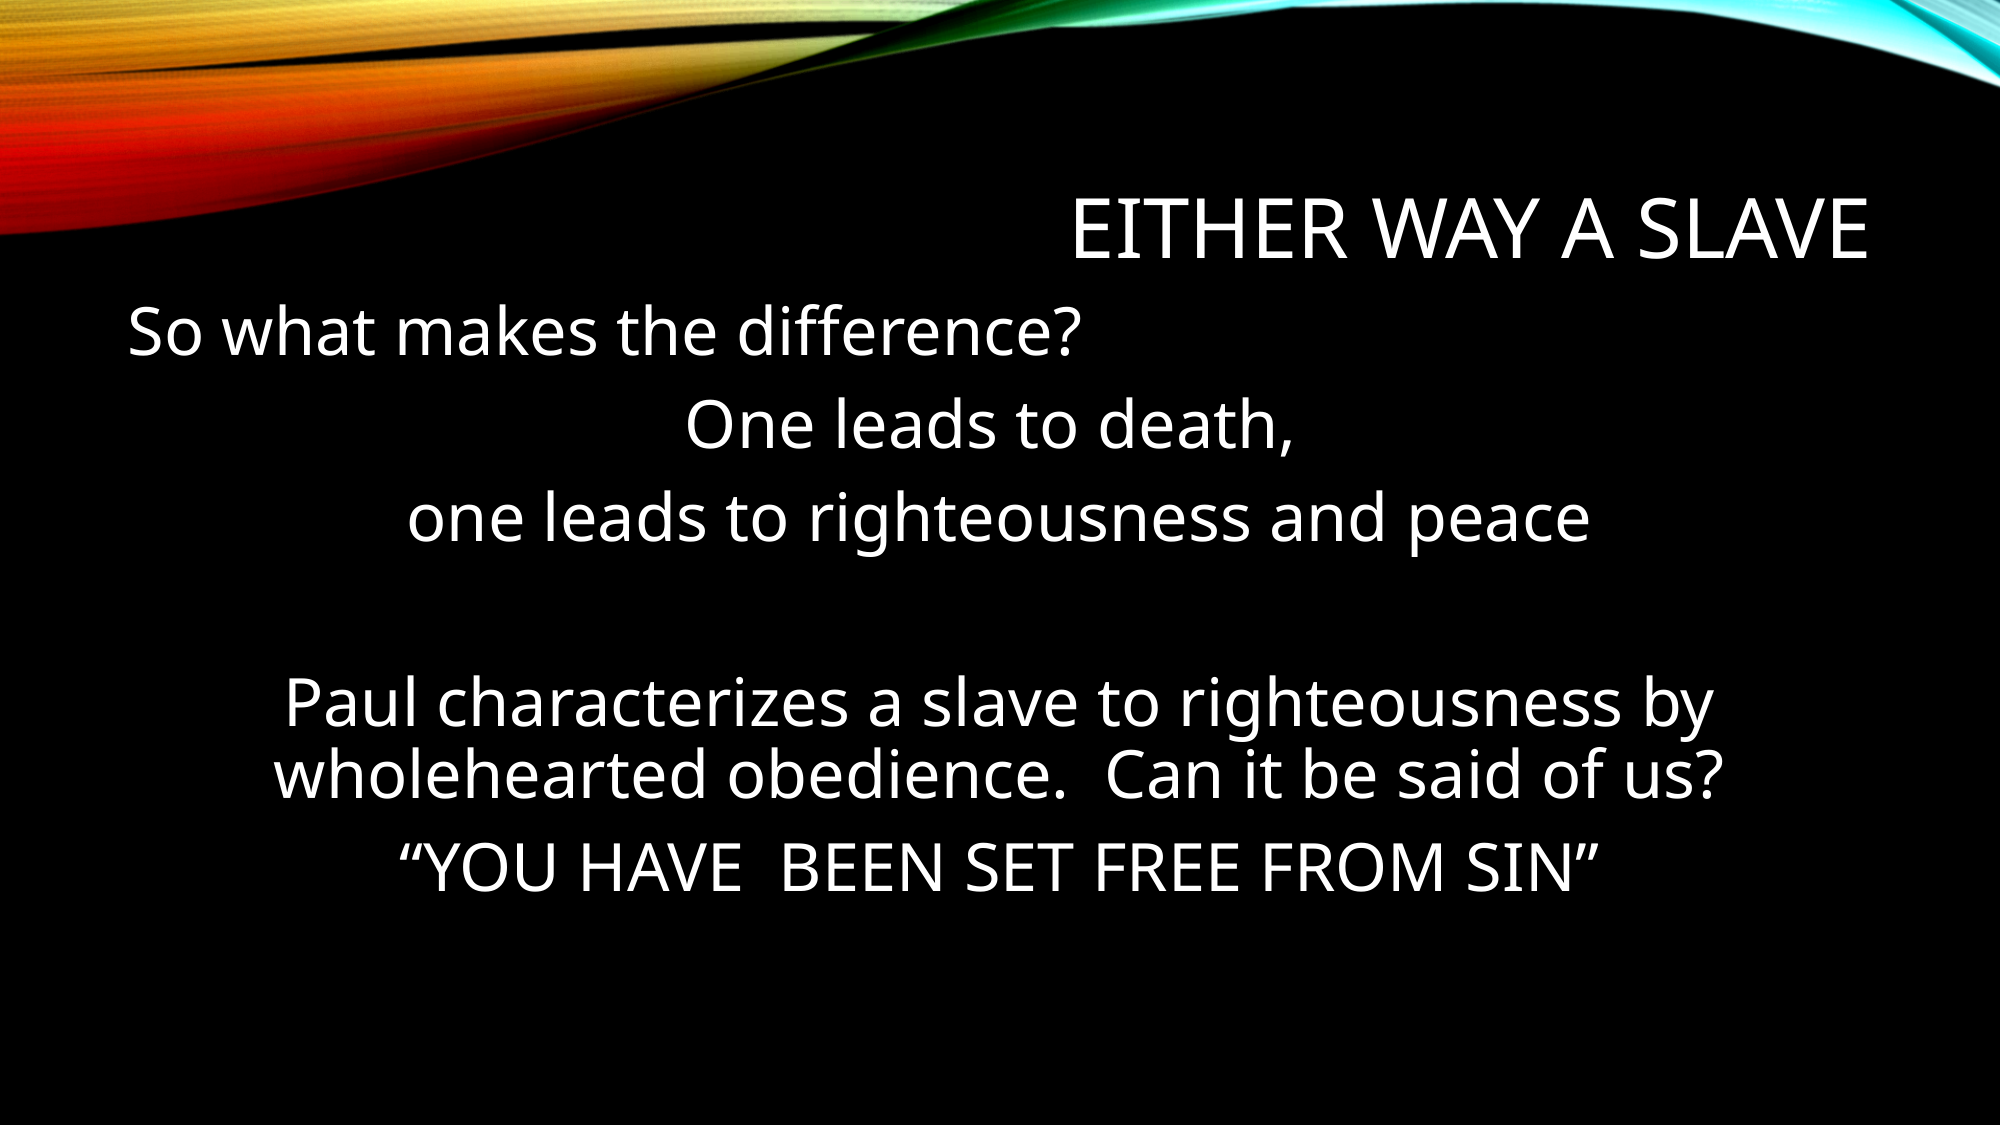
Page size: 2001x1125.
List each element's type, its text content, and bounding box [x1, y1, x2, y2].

picture [0, 0, 2000, 237]
title Either way a Slave [474, 125, 1888, 290]
list So what makes the difference? One leads to death, one leads to righteousness and peace Paul characterizes a slave to righteousness by wholehearted obedience. Can it be said of us? “YOU HAVE BEEN SET FREE FROM SIN” [112, 290, 1888, 1021]
